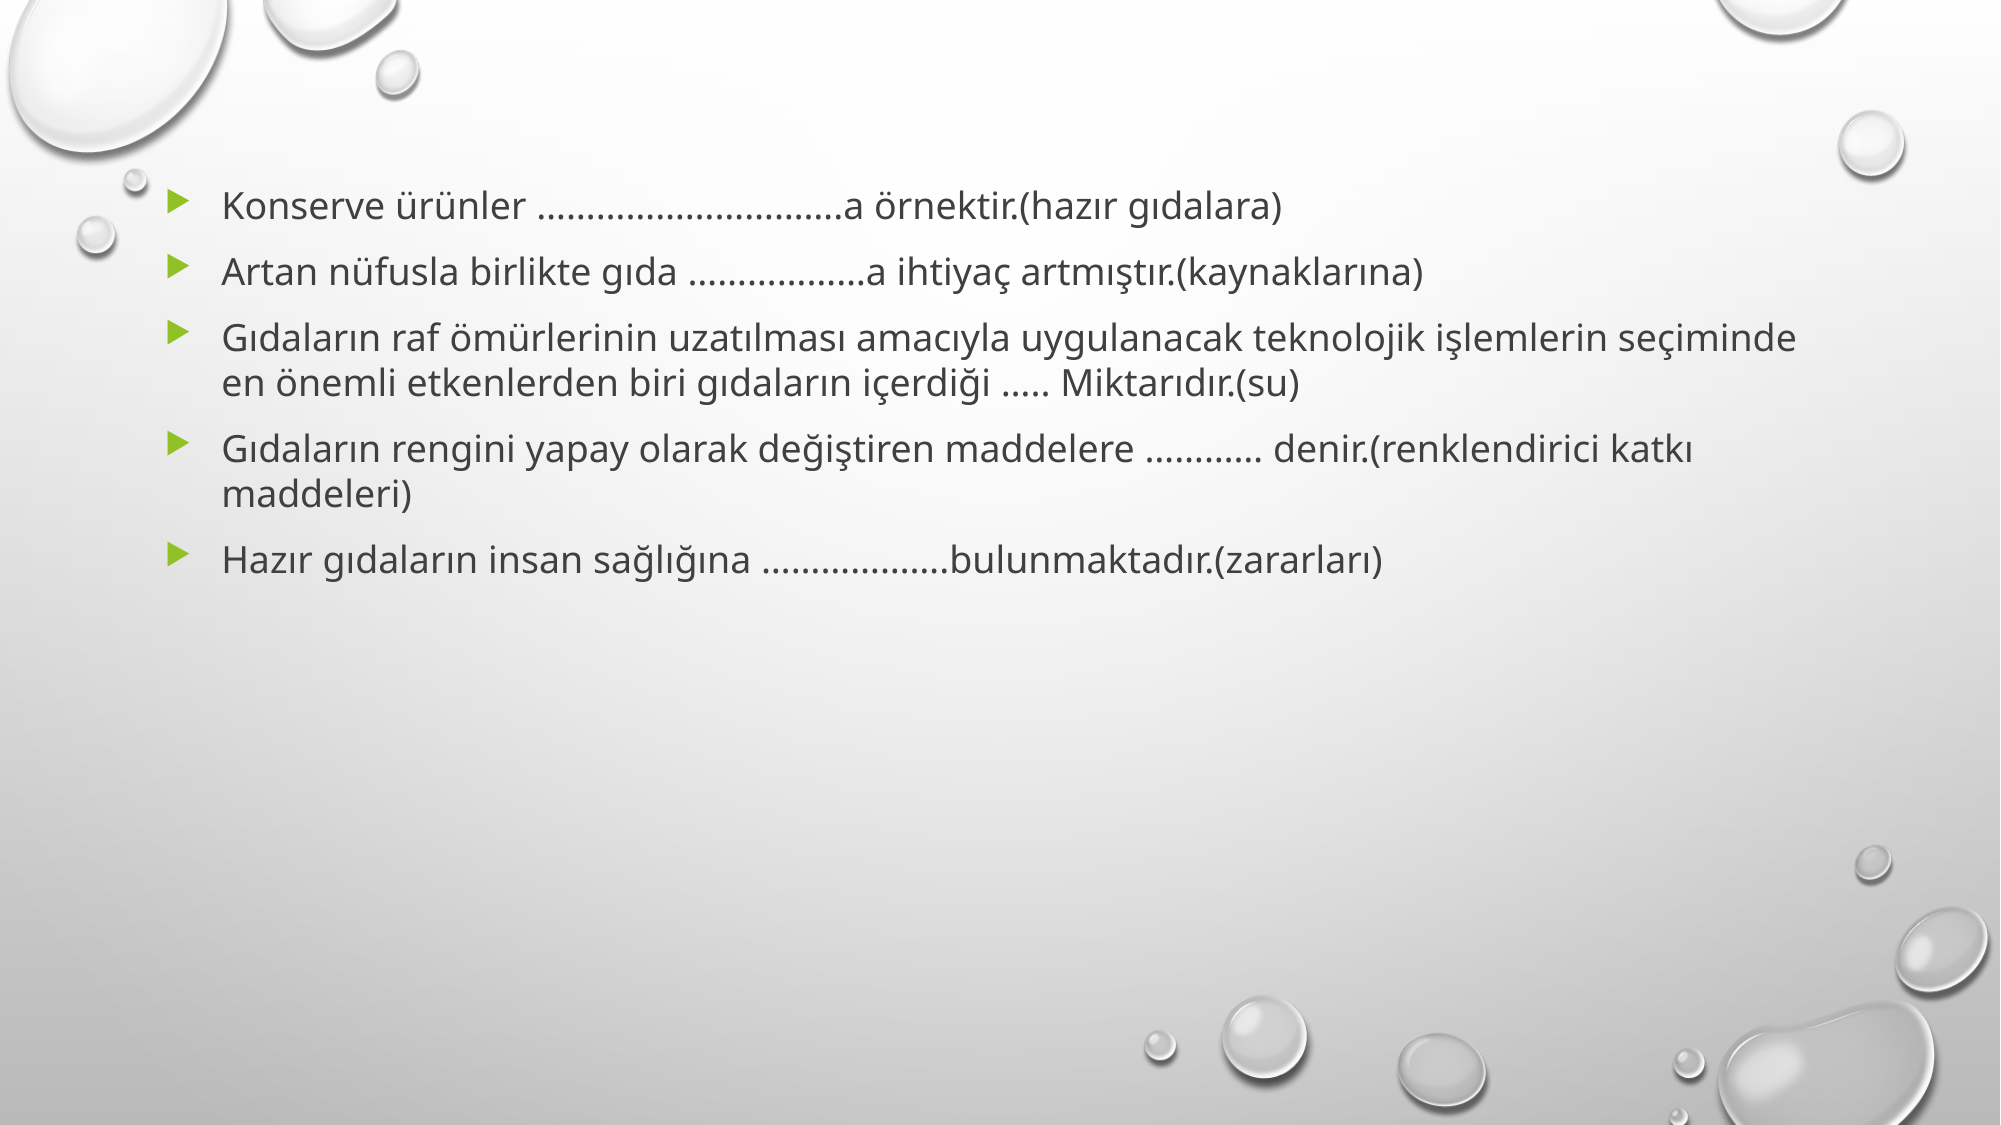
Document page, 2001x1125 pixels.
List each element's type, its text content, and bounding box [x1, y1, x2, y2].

list Konserve ürünler ………………………….a örnektir.(hazır gıdalara) Artan nüfusla birlikte gıda ………………a ihtiyaç artmıştır.(kaynaklarına) Gıdaların raf ömürlerinin uzatılması amacıyla uygulanacak teknolojik işlemlerin seçiminde en önemli etkenlerden biri gıdaların içerdiği ….. Miktarıdır.(su) Gıdaların rengini yapay olarak değiştiren maddelere ………… denir.(renklendirici katkı maddeleri) Hazır gıdaların insan sağlığına ……………….bulunmaktadır.(zararları) [149, 174, 1857, 978]
picture [0, 0, 2000, 1125]
